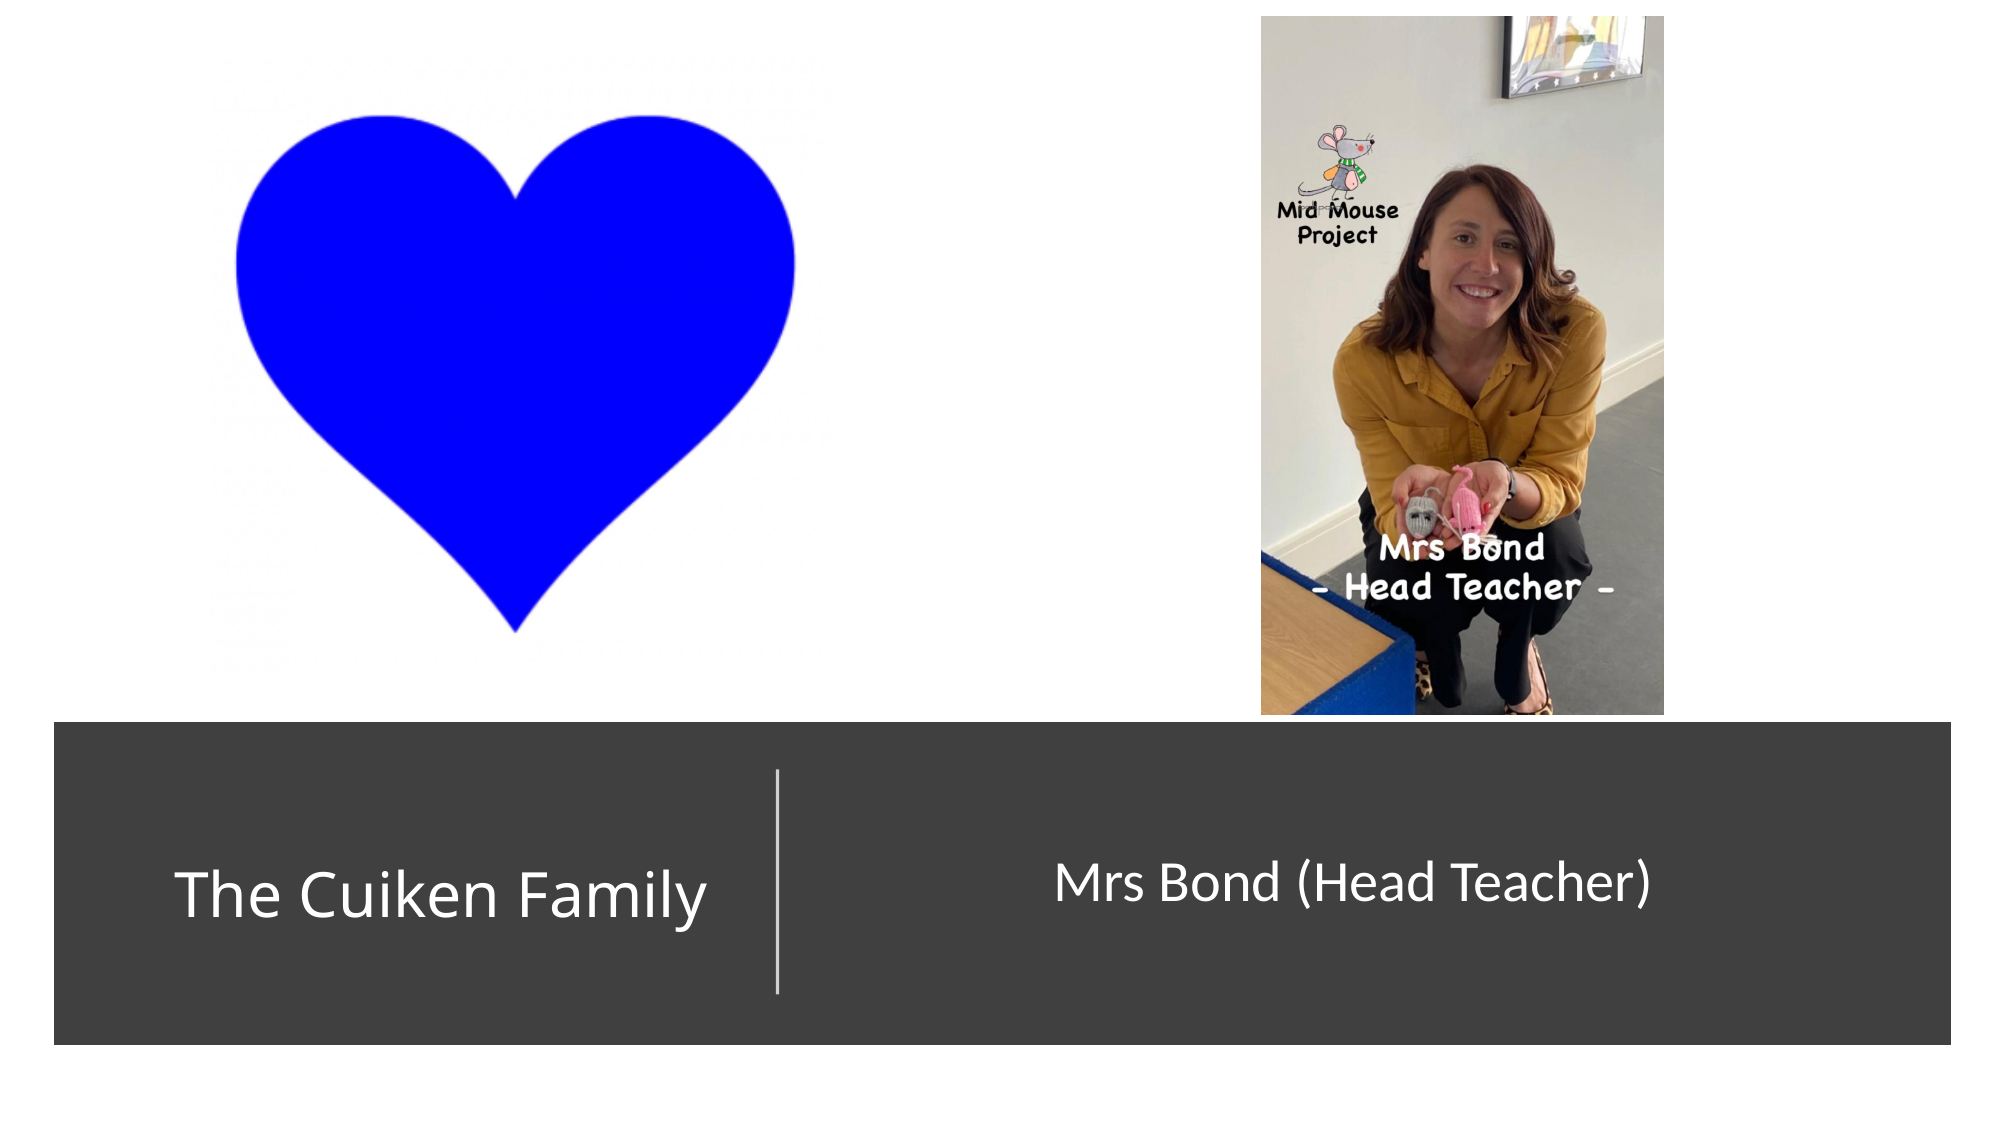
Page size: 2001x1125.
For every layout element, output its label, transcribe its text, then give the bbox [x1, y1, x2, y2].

picture [210, 57, 831, 673]
picture [1261, 15, 1664, 715]
title The Cuiken Family [85, 772, 723, 1023]
text_box [63, 731, 1942, 1036]
list Mrs Bond (Head Teacher) [811, 757, 1896, 1008]
